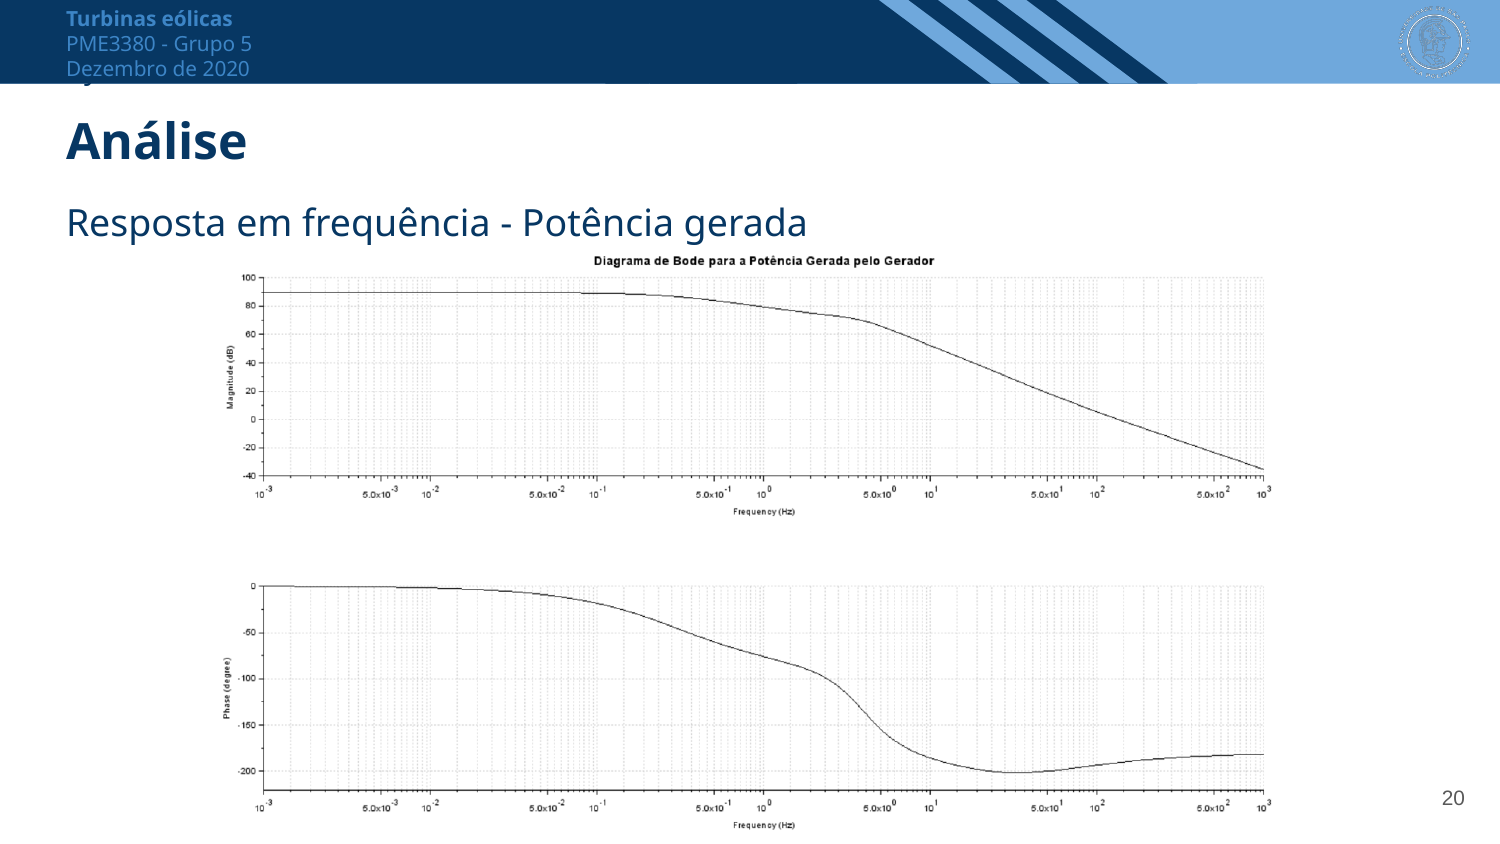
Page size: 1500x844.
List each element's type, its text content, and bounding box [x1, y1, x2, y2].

slide_number 20 [1389, 764, 1480, 830]
picture [1389, 1, 1480, 83]
list Resposta em frequência - Potência gerada [51, 177, 1449, 623]
title Análise [51, 94, 1449, 177]
picture [208, 249, 1292, 844]
